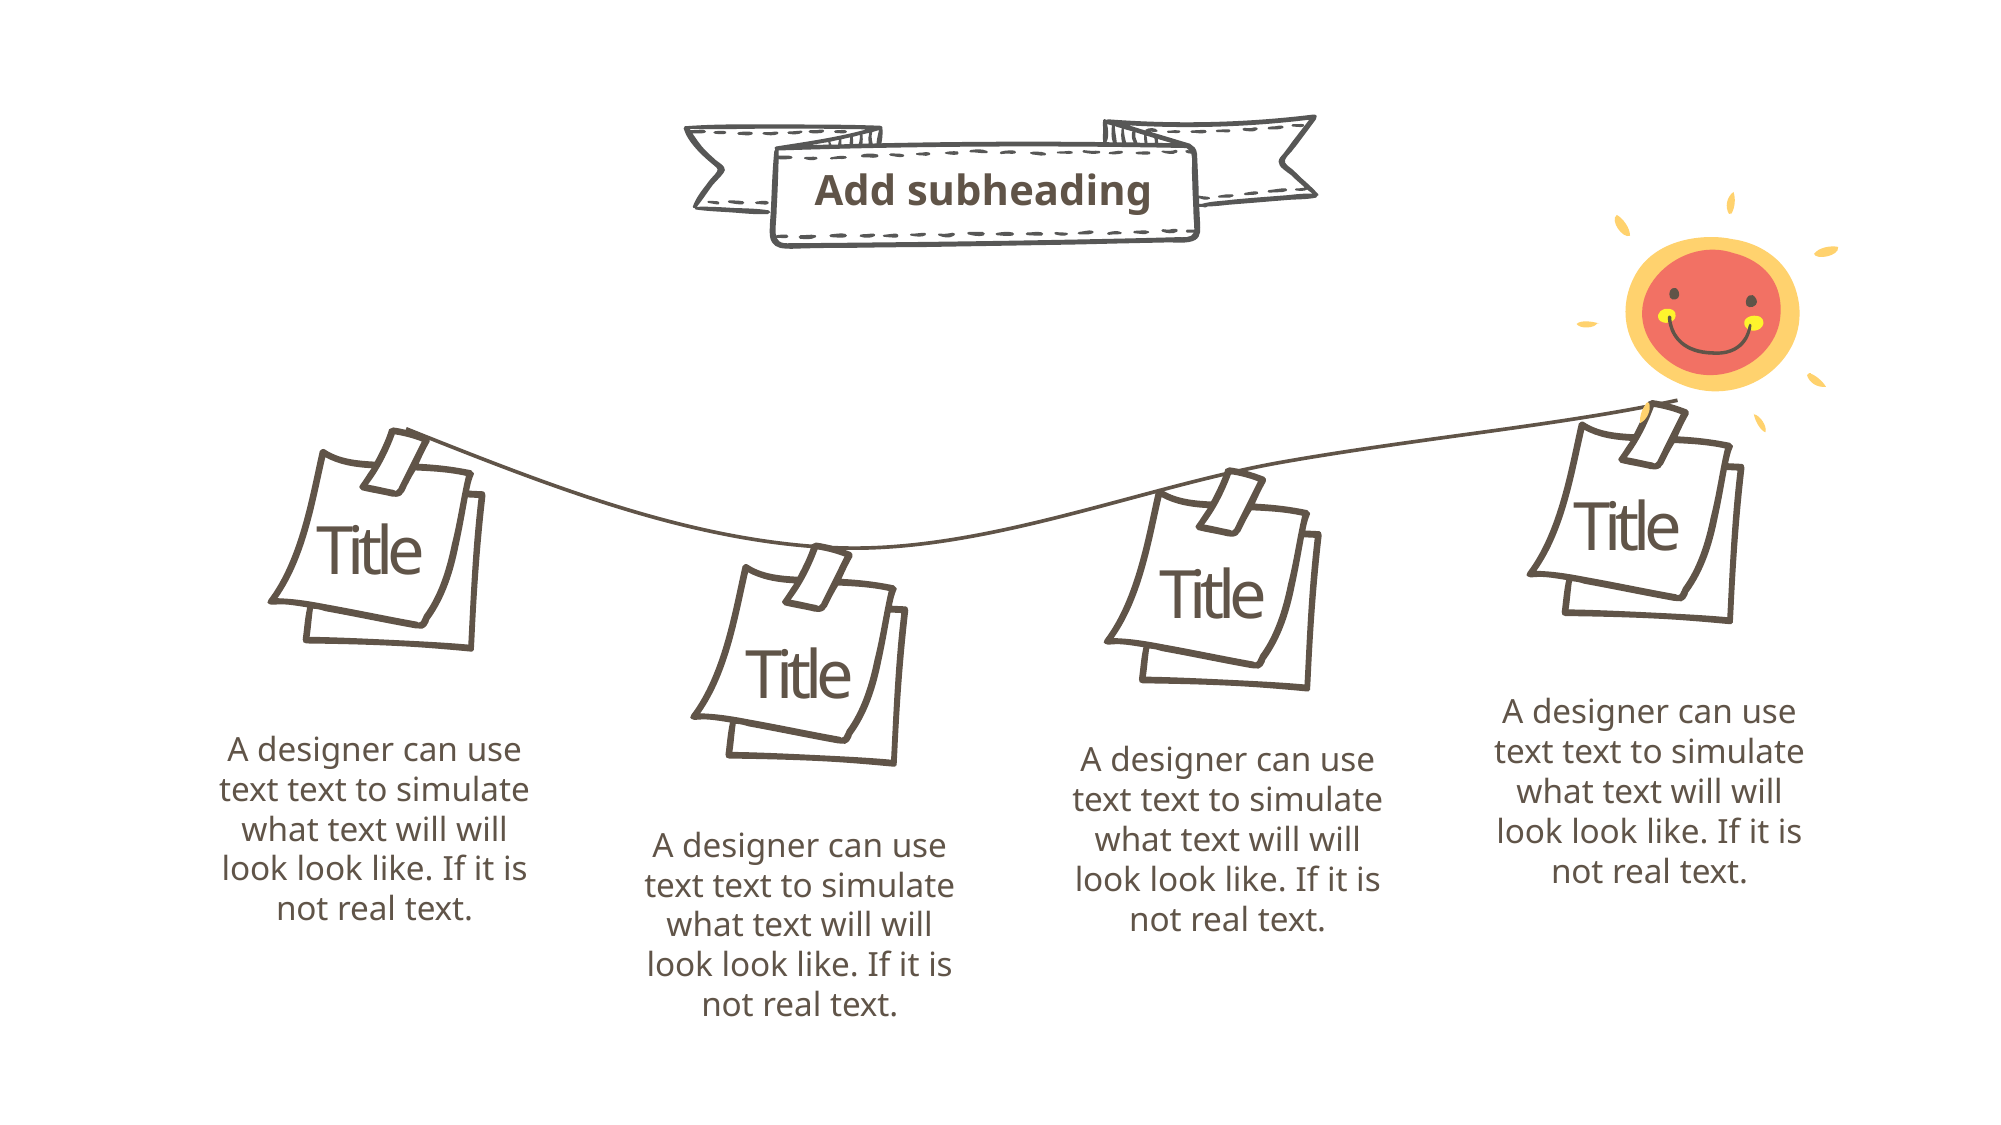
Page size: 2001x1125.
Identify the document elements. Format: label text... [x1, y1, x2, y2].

text_box Title [1144, 544, 1283, 640]
text_box A designer can use text text to simulate what text will will look look like. If it is not real text. [627, 816, 973, 1031]
text_box A designer can use text text to simulate what text will will look look like. If it is not real text. [1476, 682, 1823, 897]
text_box [267, 427, 486, 652]
text_box [1526, 441, 1745, 625]
text_box Title [301, 500, 440, 595]
text_box [1103, 471, 1322, 692]
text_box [683, 114, 1320, 250]
text_box A designer can use text text to simulate what text will will look look like. If it is not real text. [1055, 731, 1401, 946]
text_box Title [730, 624, 869, 720]
text_box [405, 402, 1579, 550]
text_box Title [1559, 476, 1698, 571]
text_box [690, 548, 909, 767]
text_box [1567, 423, 1582, 476]
text_box A designer can use text text to simulate what text will will look look like. If it is not real text. [201, 720, 548, 935]
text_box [1579, 194, 1852, 441]
